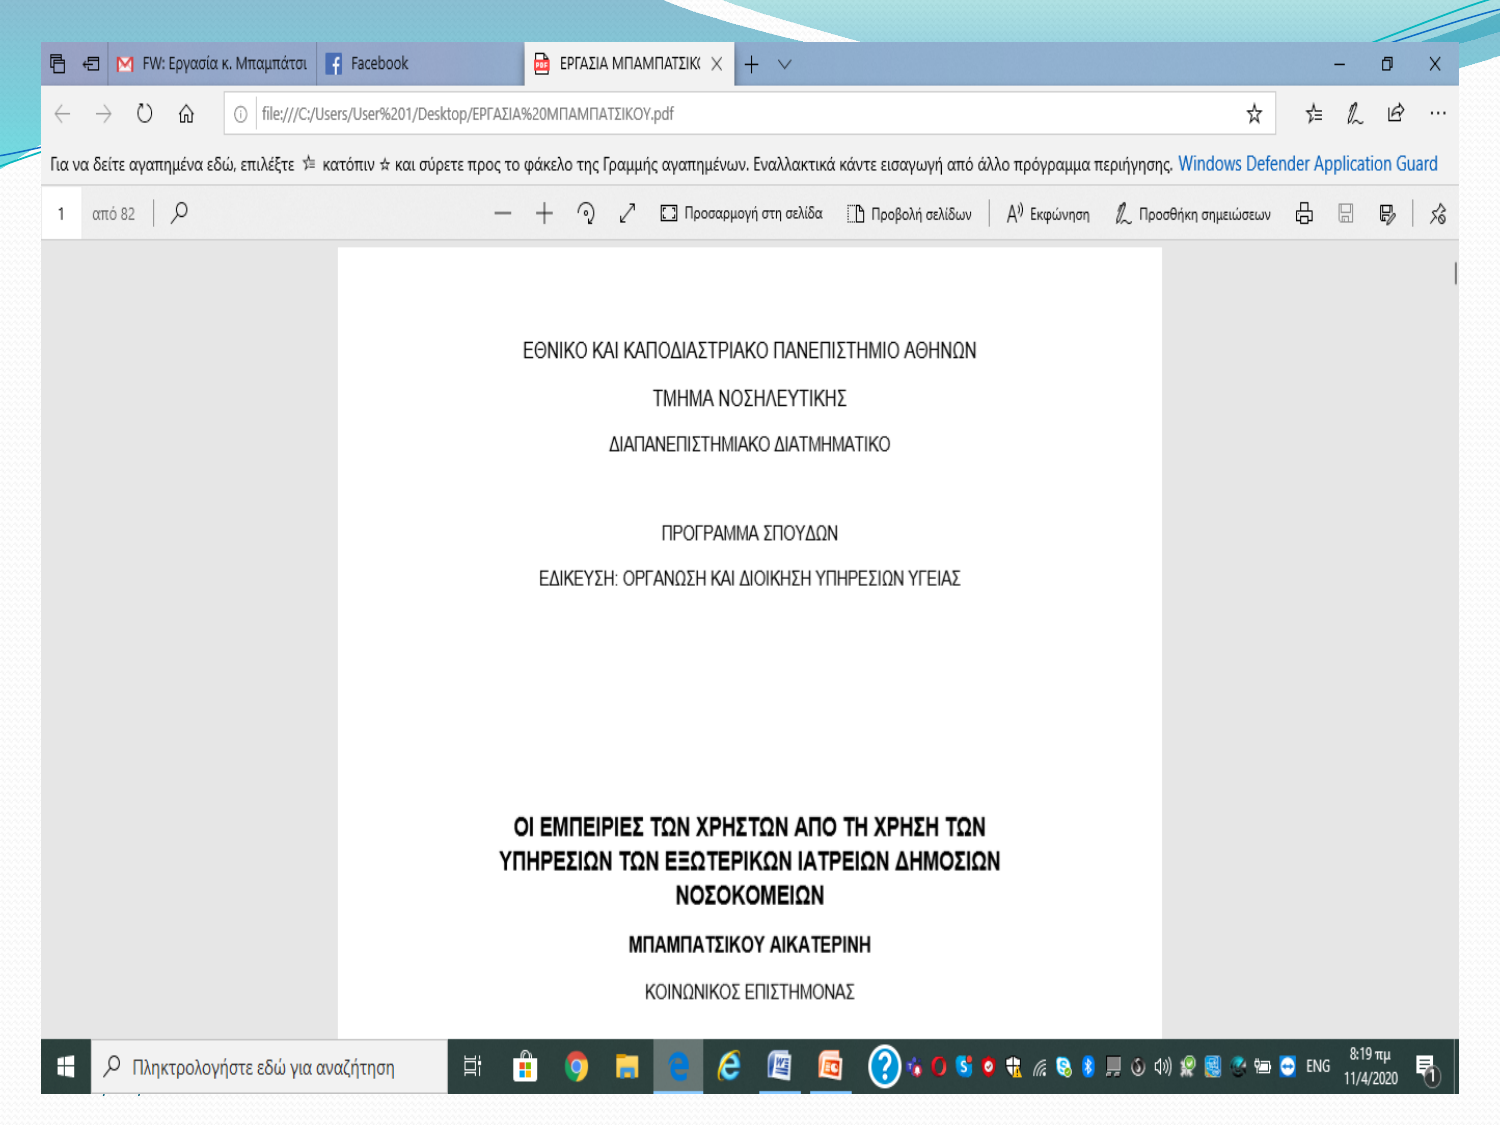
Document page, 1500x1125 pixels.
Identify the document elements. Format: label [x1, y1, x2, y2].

picture [41, 42, 1459, 1095]
